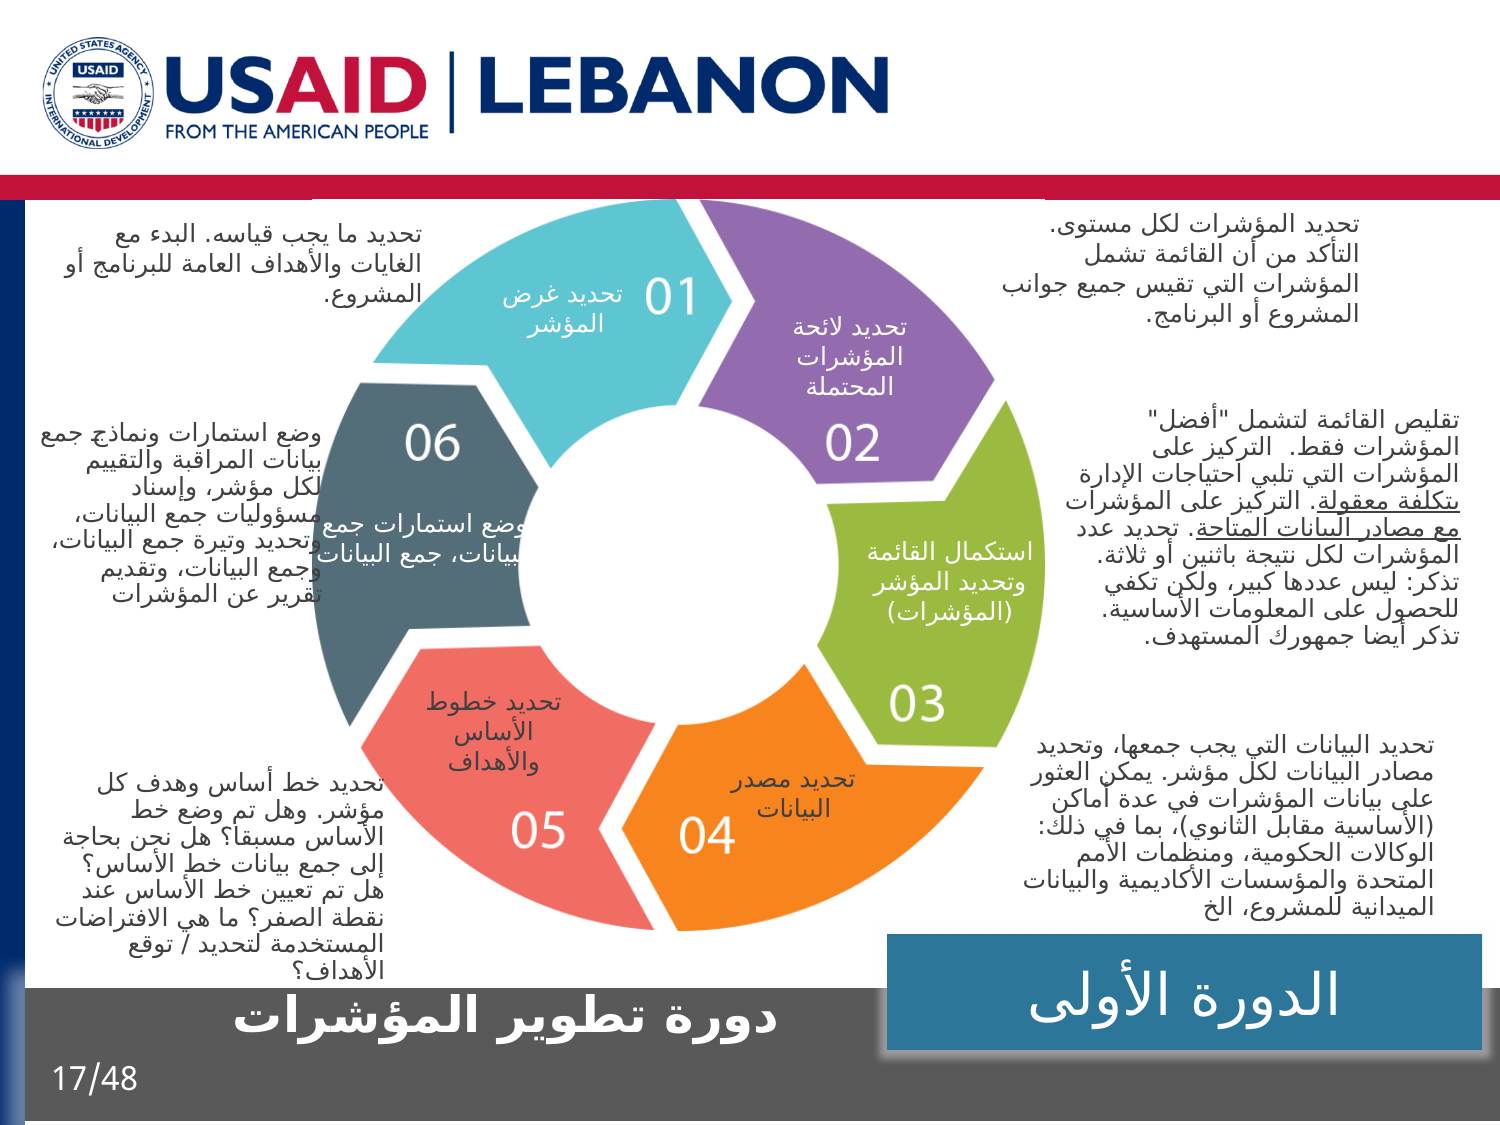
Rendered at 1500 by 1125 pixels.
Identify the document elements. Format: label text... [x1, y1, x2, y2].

picture [312, 199, 1045, 932]
text_box نهاية الدورة الأولى [950, 986, 1498, 1065]
text_box تحديد المؤشرات لكل مستوى. التأكد من أن القائمة تشمل المؤشرات التي تقيس جميع جوانب المشروع أو البرنامج. [1045, 199, 1375, 335]
text_box [23, 986, 1500, 1123]
text_box تحديد خط أساس وهدف كل مؤشر. وهل تم وضع خط الأساس مسبقا؟ هل نحن بحاجة إلى جمع بيانات خط الأساس؟ هل تم تعيين خط الأساس عند نقطة الصفر؟ ما هي الافتراضات المستخدمة لتحديد / توقع الأهداف؟ [37, 762, 400, 993]
text_box تحديد البيانات التي يجب جمعها، وتحديد مصادر البيانات لكل مؤشر. يمكن العثور على بيانات المؤشرات في عدة أماكن (الأساسية مقابل الثانوي)، بما في ذلك: الوكالات الحكومية، ومنظمات الأمم المتحدة والمؤسسات الأكاديمية والبيانات الميدانية للمشروع، الخ [1049, 724, 1450, 929]
table_cell This PIRS prepared by: [950, 986, 1490, 1058]
picture [42, 37, 888, 149]
text_box دورة تطوير المؤشرات [62, 975, 950, 1088]
text_box تحديد ما يجب قياسه. البدء مع الغايات والأهداف العامة للبرنامج أو المشروع. [49, 210, 307, 315]
text_box تقليص القائمة لتشمل "أفضل" المؤشرات فقط. التركيز على المؤشرات التي تلبي احتياجات الإدارة بتكلفة معقولة. التركيز على المؤشرات مع مصادر البيانات المتاحة. تحديد عدد المؤشرات لكل نتيجة باثنين أو ثلاثة. تذكر: ليس عددها كبير، ولكن تكفي للحصول على المعلومات الأساسية. تذكر أيضا جمهورك المستهدف. [1050, 399, 1475, 657]
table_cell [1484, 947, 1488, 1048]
text_box 17/48 [0, 1049, 189, 1106]
text_box وضع استمارات ونماذج جمع بيانات المراقبة والتقييم لكل مؤشر، وإسناد مسؤوليات جمع البيانات، وتحديد وتيرة جمع البيانات، وجمع البيانات، وتقديم تقرير عن المؤشرات [24, 412, 307, 616]
text_box الدورة الأولى [885, 932, 1484, 1052]
